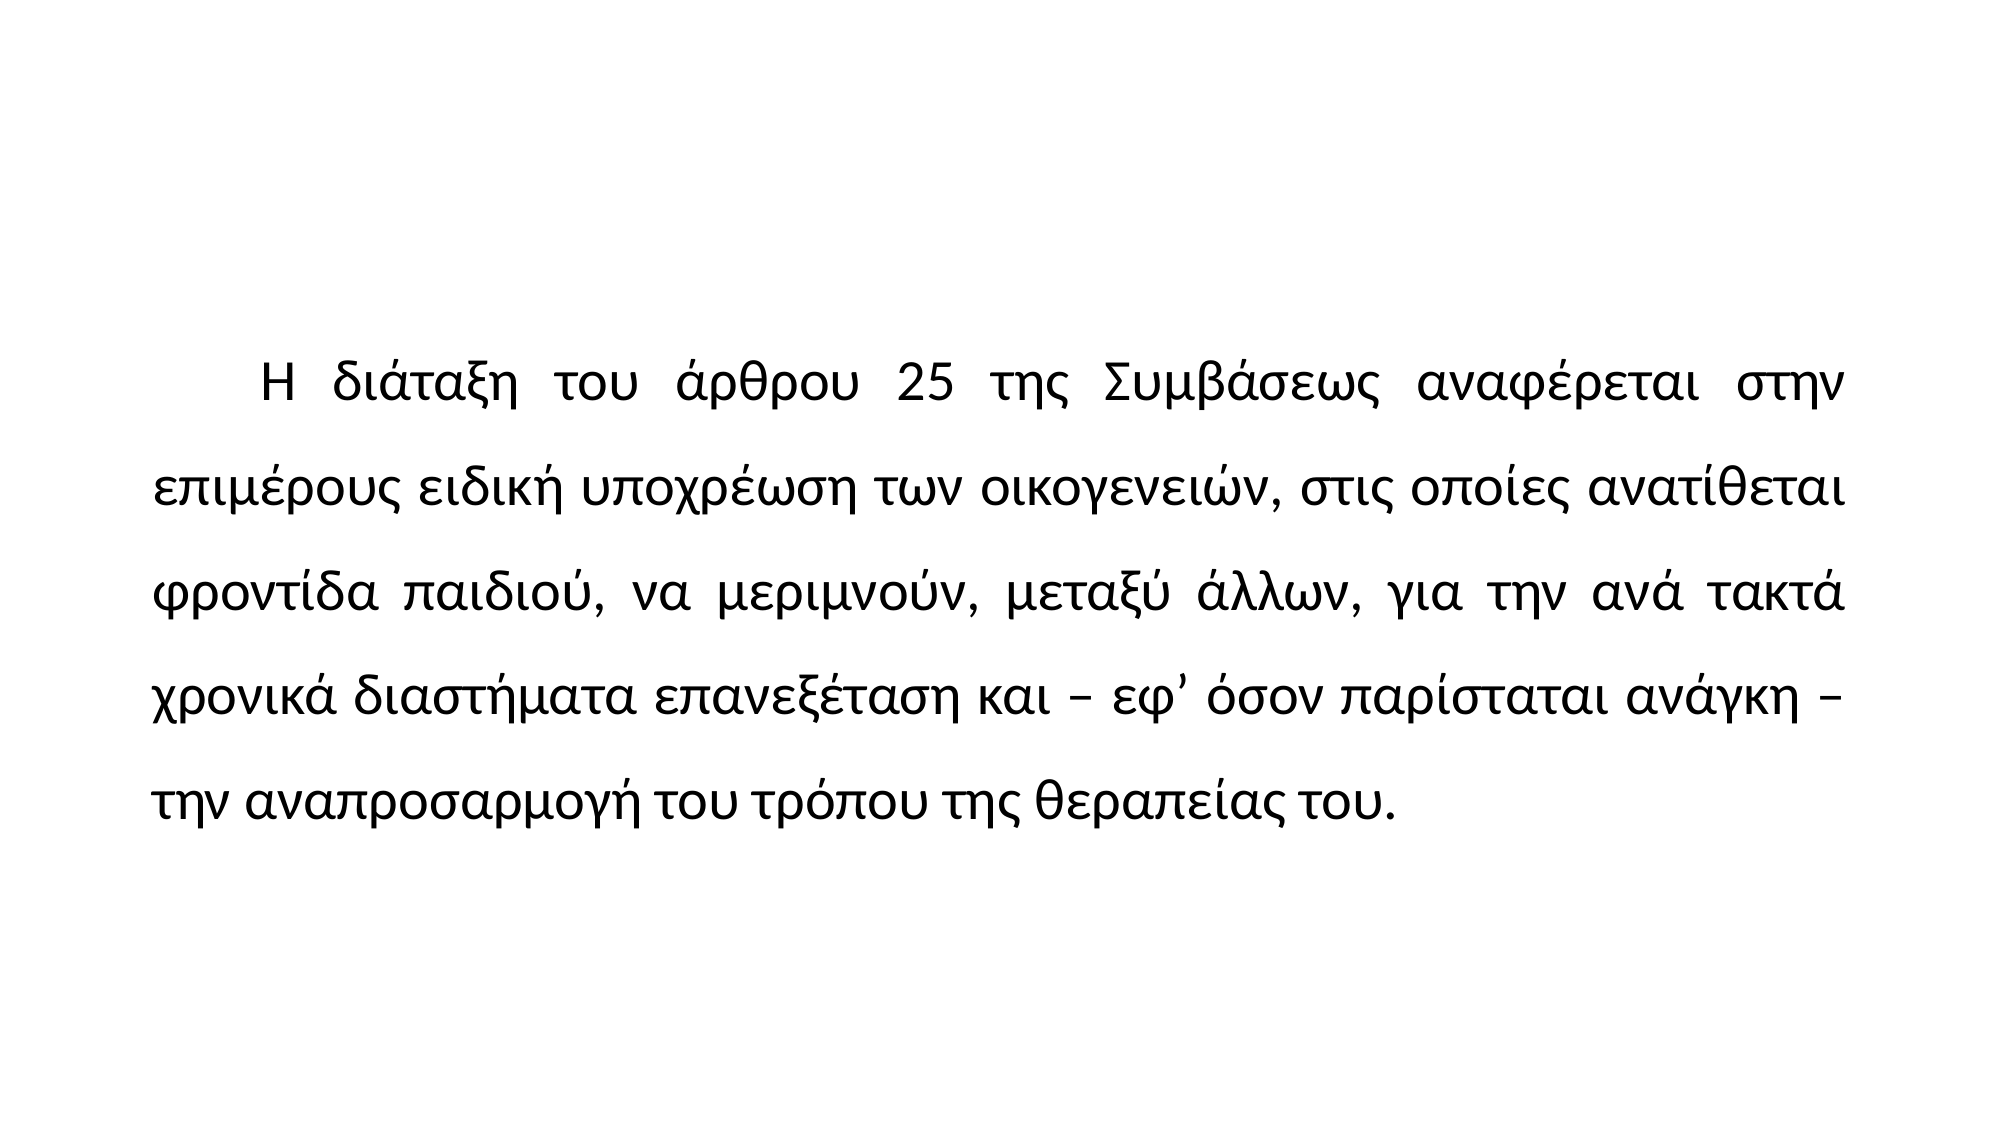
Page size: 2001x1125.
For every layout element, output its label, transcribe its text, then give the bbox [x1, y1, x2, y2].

list Η διάταξη του άρθρου 25 της Συμβάσεως αναφέρεται στην επιμέρους ειδική υποχρέωση των οικογενειών, στις οποίες ανατίθεται φροντίδα παιδιού, να μεριμνούν, μεταξύ άλλων, για την ανά τακτά χρονικά διαστήματα επανεξέταση και – εφ’ όσον παρίσταται ανάγκη – την αναπροσαρμογή του τρόπου της θεραπείας του. [137, 299, 1863, 1014]
